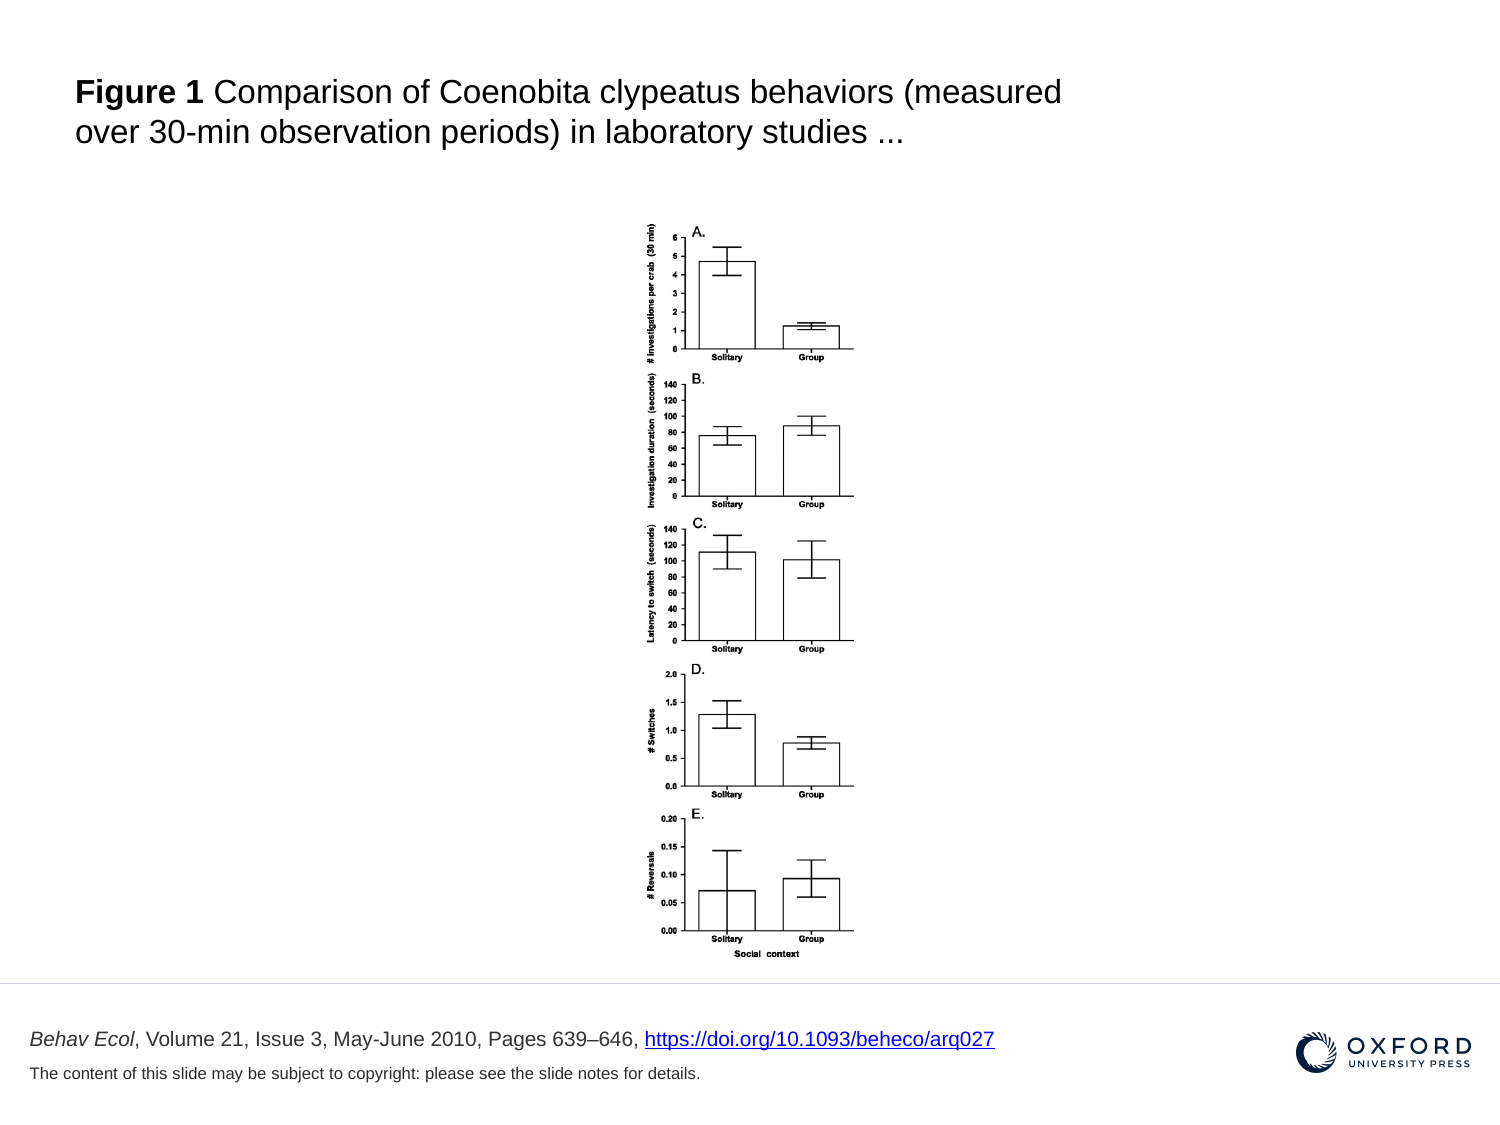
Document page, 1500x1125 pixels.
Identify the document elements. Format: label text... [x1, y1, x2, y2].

title Figure 1 Comparison of Coenobita clypeatus behaviors (measured over 30-min observation periods) in laboratory studies ... [75, 69, 1078, 171]
footer Behav Ecol, Volume 21, Issue 3, May-June 2010, Pages 639–646, https://doi.org/10.1093/beheco/arq027 The content of this slide may be subject to copyright: please see the slide notes for details. [0, 983, 1260, 1125]
picture [647, 224, 854, 957]
picture [1296, 1032, 1471, 1073]
